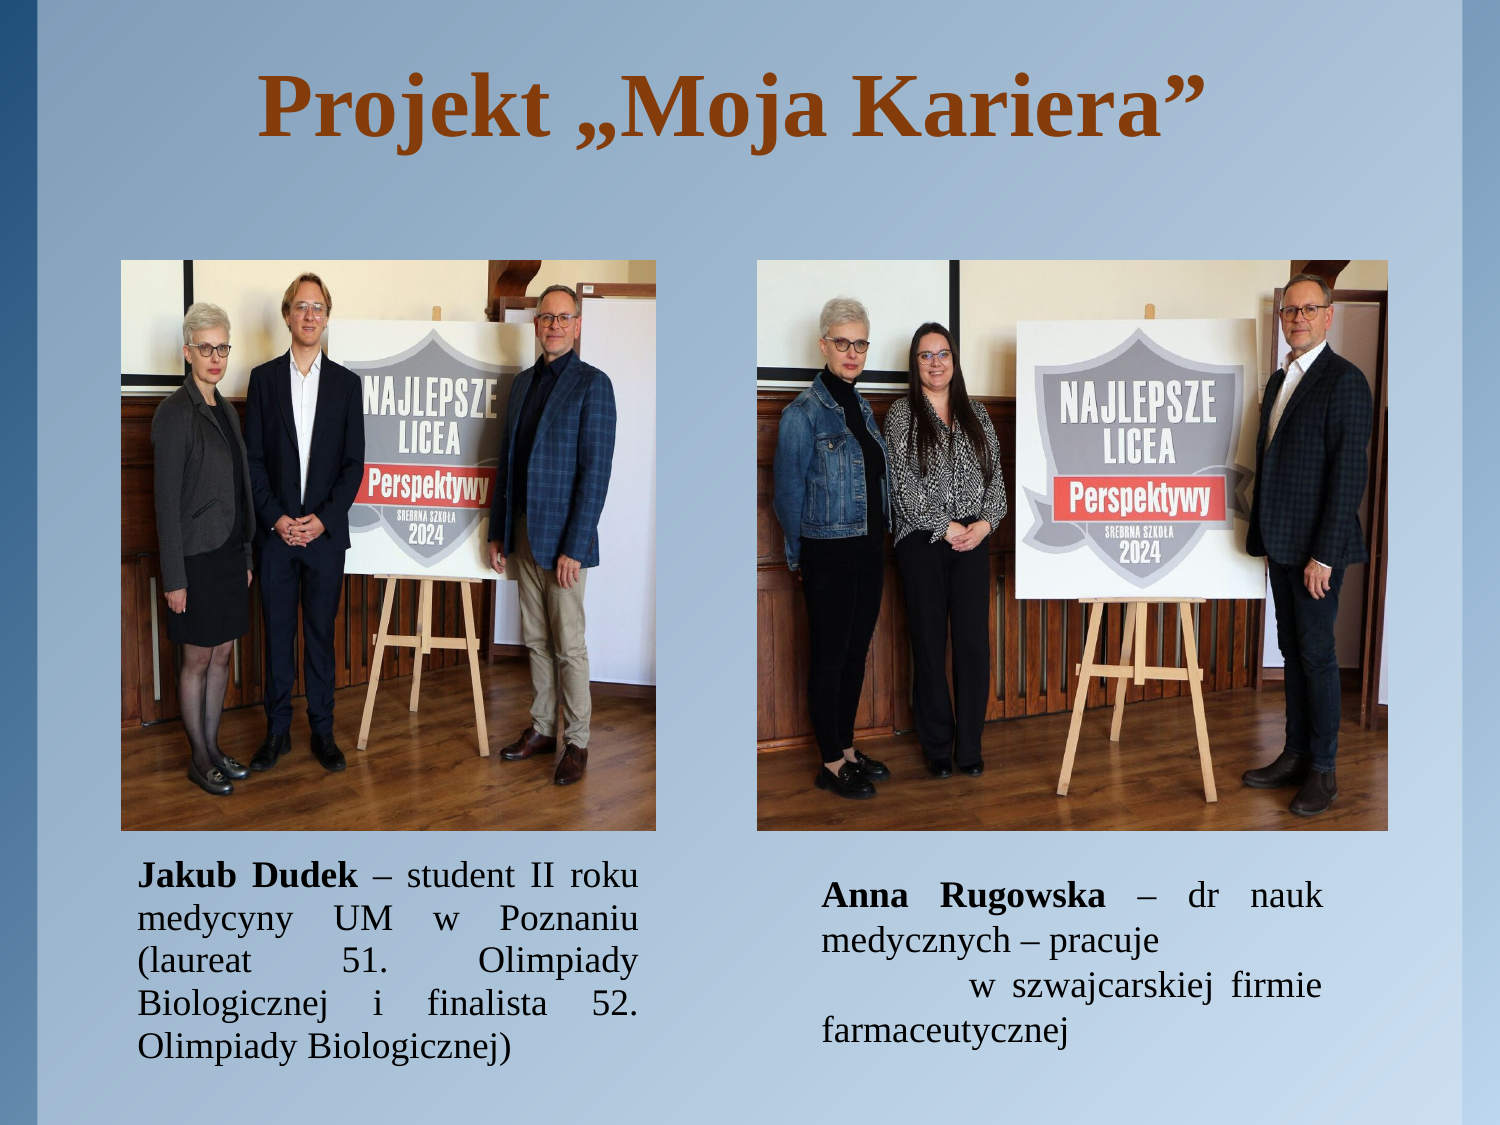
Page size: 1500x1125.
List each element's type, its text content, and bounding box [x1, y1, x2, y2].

picture [120, 260, 656, 831]
title Projekt „Moja Kariera” [171, 42, 1297, 166]
text_box Jakub Dudek – student II roku medycyny UM w Poznaniu (laureat 51. Olimpiady Biologicznej i finalista 52. Olimpiady Biologicznej) [122, 846, 654, 1075]
text_box Anna Rugowska – dr nauk medycznych – pracuje w szwajcarskiej firmie farmaceutycznej [806, 862, 1339, 1058]
picture [757, 260, 1388, 831]
